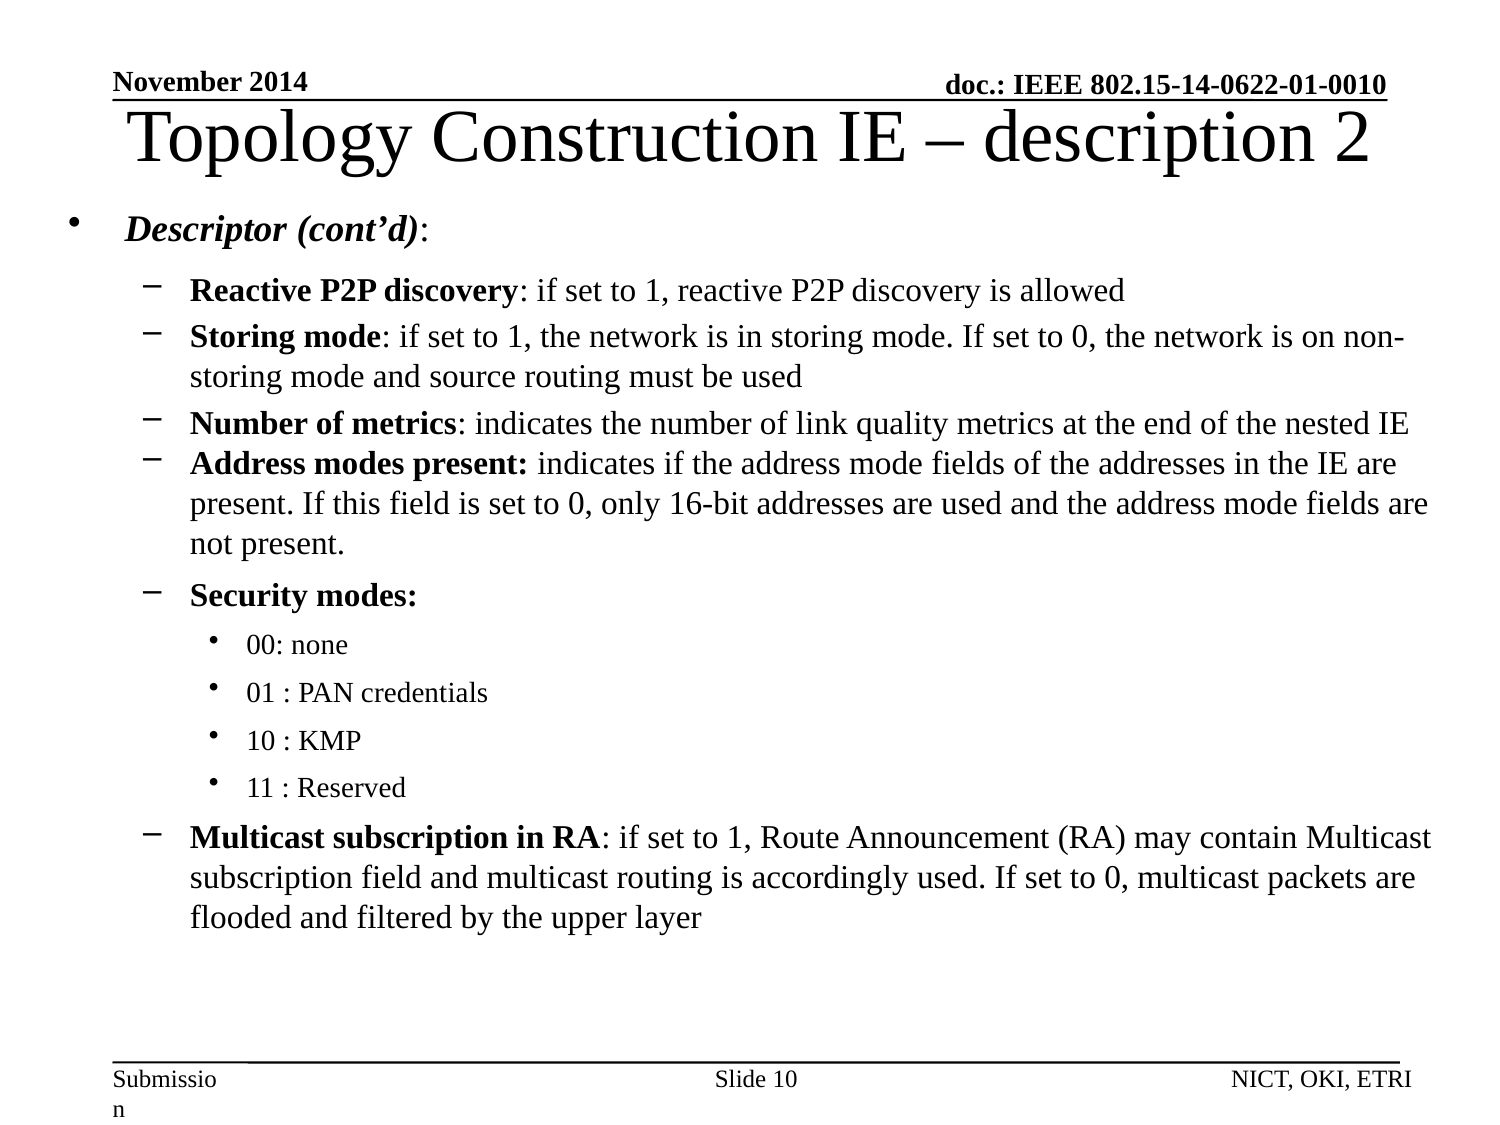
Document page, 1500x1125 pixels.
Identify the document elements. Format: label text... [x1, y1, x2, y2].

list Descriptor (cont’d): Reactive P2P discovery: if set to 1, reactive P2P discovery is allowed Storing mode: if set to 1, the network is in storing mode. If set to 0, the network is on non-storing mode and source routing must be used Number of metrics: indicates the number of link quality metrics at the end of the nested IE Address modes present: indicates if the address mode fields of the addresses in the IE are present. If this field is set to 0, only 16-bit addresses are used and the address mode fields are not present. Security modes: 00: none 01 : PAN credentials 10 : KMP 11 : Reserved Multicast subscription in RA: if set to 1, Route Announcement (RA) may contain Multicast subscription field and multicast routing is accordingly used. If set to 0, multicast packets are flooded and filtered by the upper layer [53, 196, 1471, 977]
footer NICT, OKI, ETRI [900, 1062, 1413, 1093]
title Topology Construction IE – description 2 [64, 78, 1435, 186]
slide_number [112, 62, 375, 98]
slide_number Slide 10 [712, 1062, 800, 1093]
